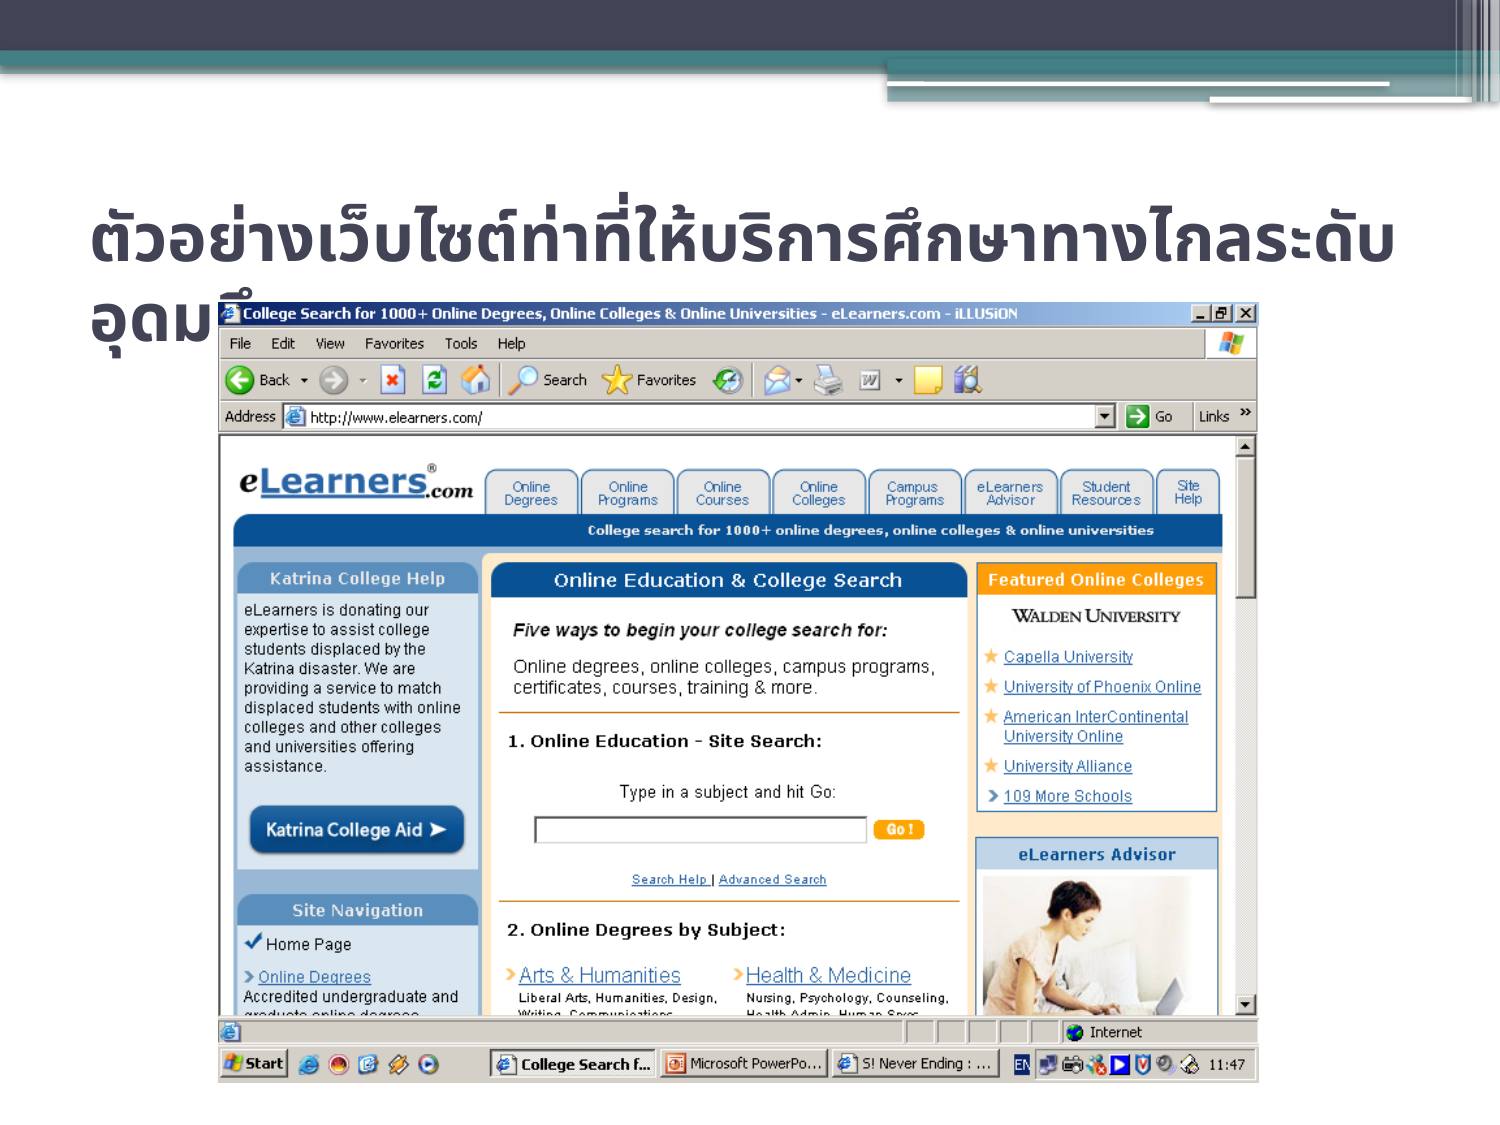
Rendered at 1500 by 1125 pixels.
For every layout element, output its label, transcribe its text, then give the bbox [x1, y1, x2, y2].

picture [218, 302, 1259, 1083]
title ตัวอย่างเว็บไซต์ท่าที่ให้บริการศึกษาทางไกลระดับอุดมศึกษา [75, 187, 1425, 363]
